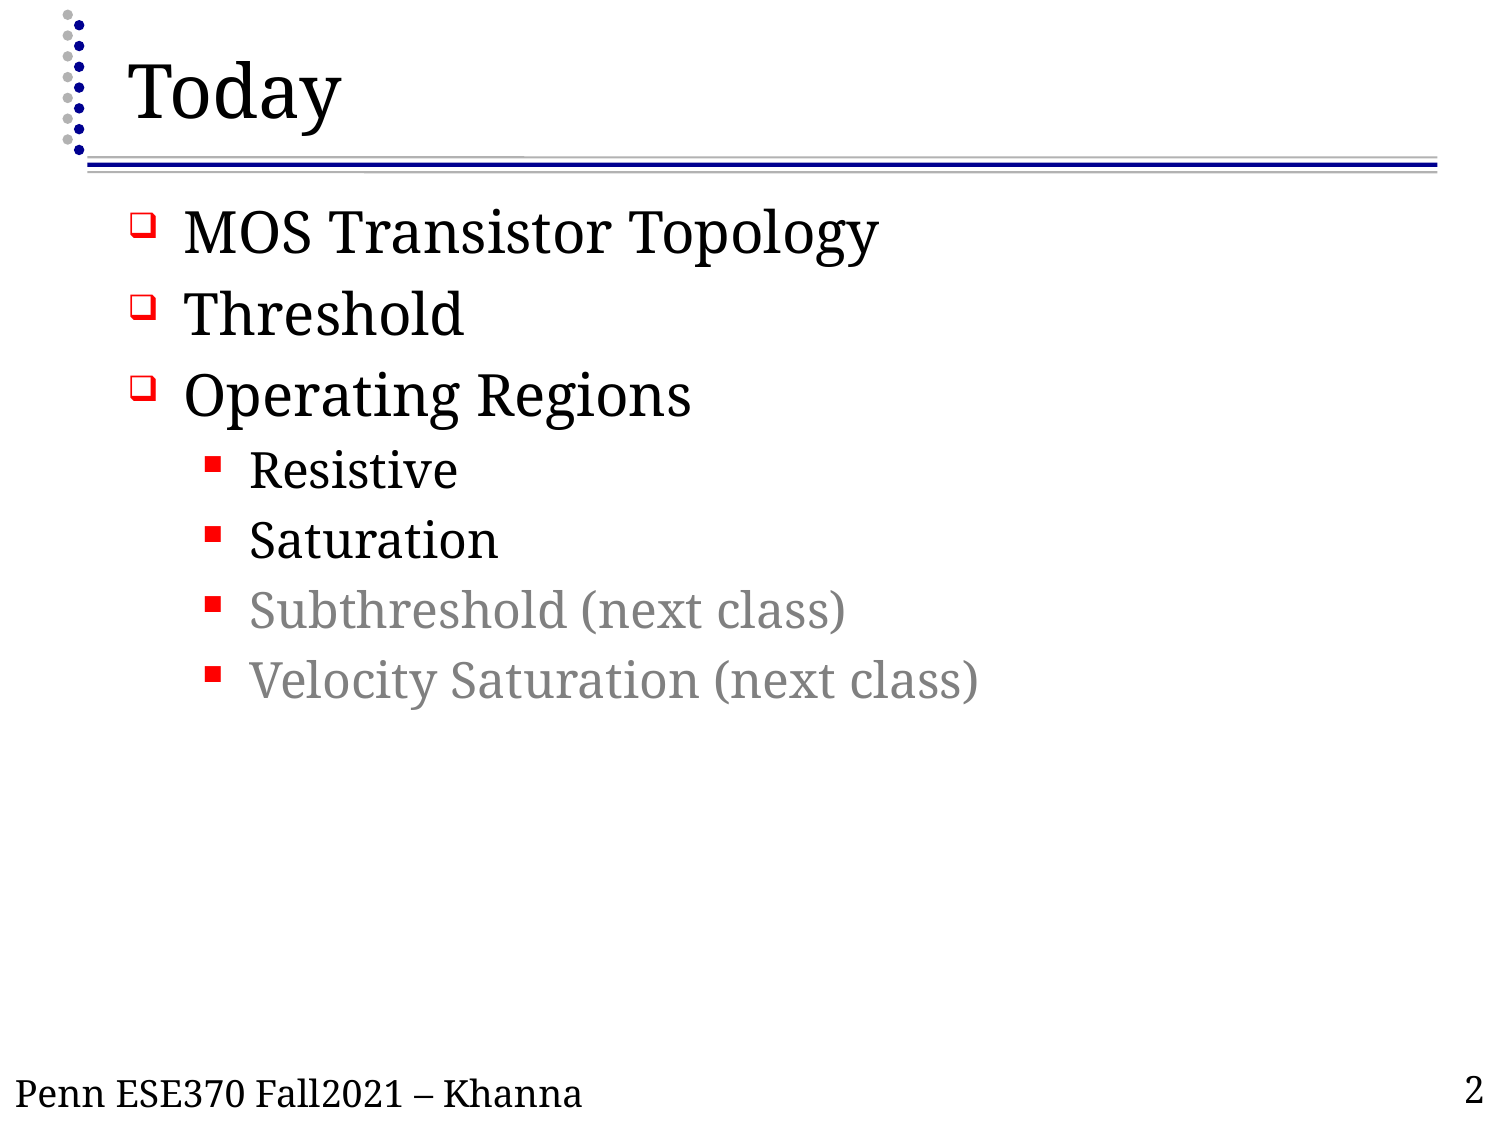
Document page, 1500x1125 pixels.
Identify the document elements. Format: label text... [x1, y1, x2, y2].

text_box Penn ESE370 Fall2021 – Khanna [0, 1062, 700, 1125]
list MOS Transistor Topology Threshold Operating Regions Resistive Saturation Subthreshold (next class) Velocity Saturation (next class) [112, 187, 1388, 1013]
slide_number 2 [1187, 1050, 1500, 1125]
title Today [112, 16, 1391, 142]
